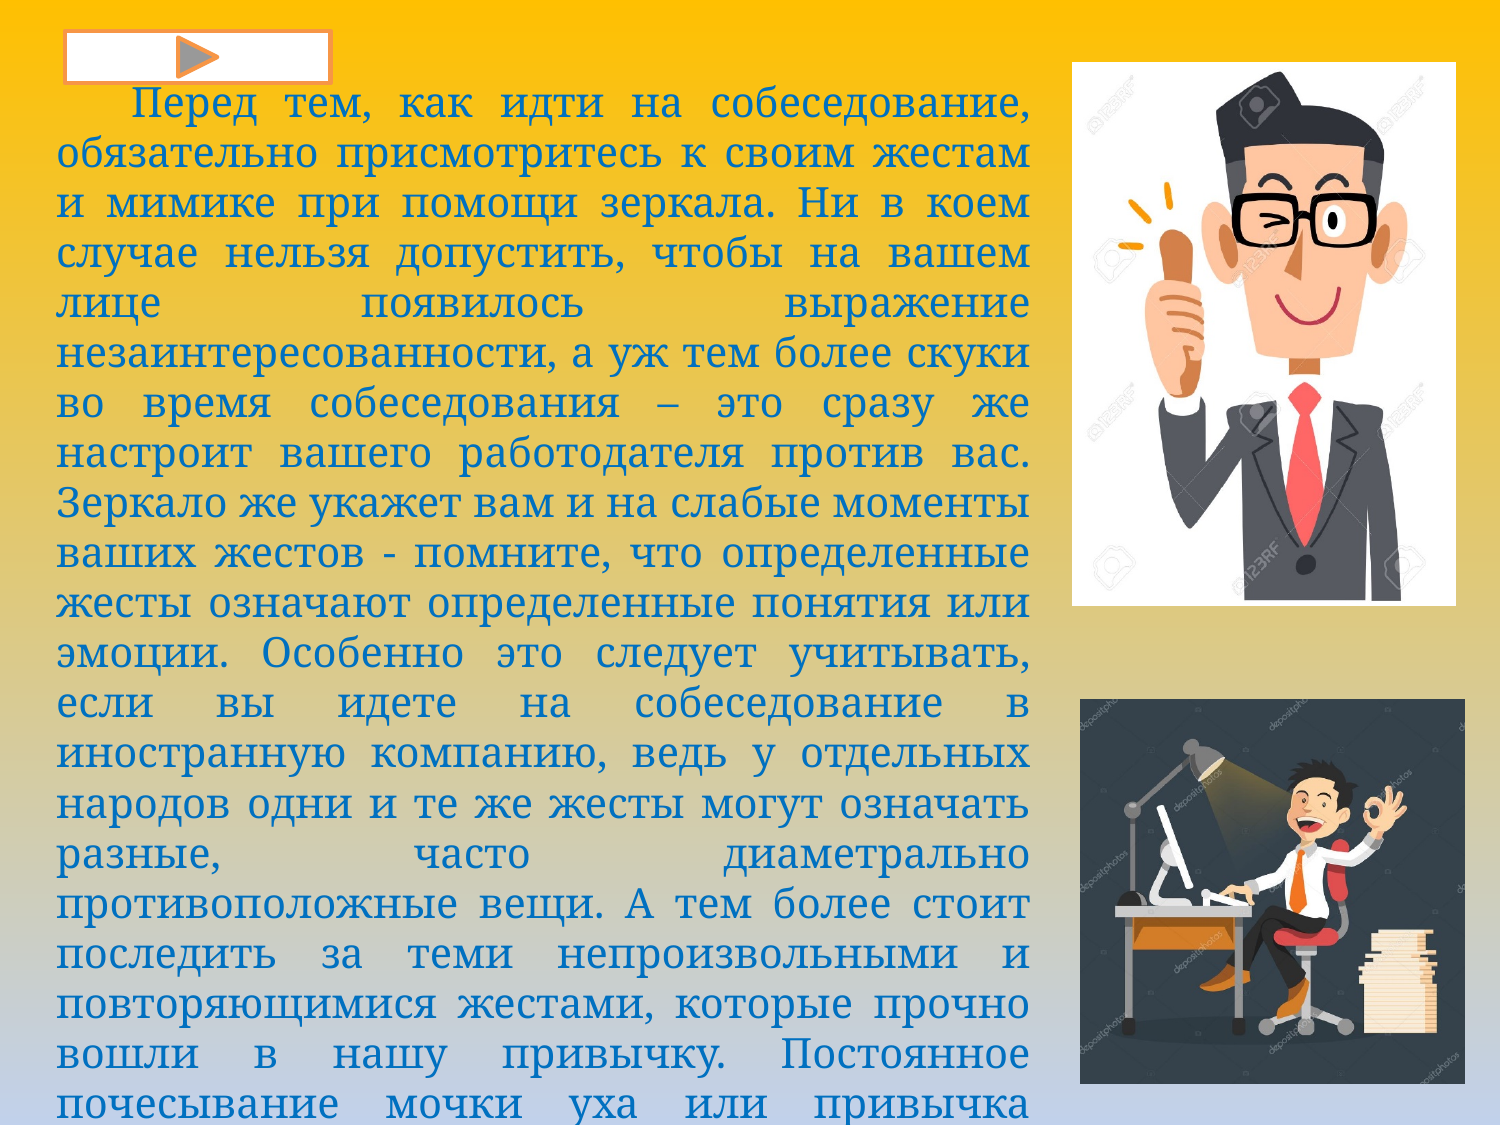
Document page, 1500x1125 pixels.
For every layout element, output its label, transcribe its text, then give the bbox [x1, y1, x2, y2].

picture [1072, 62, 1456, 606]
picture [1080, 699, 1465, 1084]
text_box [63, 29, 333, 85]
text_box Перед тем, как идти на собеседование, обязательно присмотритесь к своим жестам и мимике при помощи зеркала. Ни в коем случае нельзя допустить, чтобы на вашем лице появилось выражение незаинтересованности, а уж тем более скуки во время собеседования – это сразу же настроит вашего работодателя против вас. Зеркало же укажет вам и на слабые моменты ваших жестов - помните, что определенные жесты означают определенные понятия или эмоции. Особенно это следует учитывать, если вы идете на собеседование в иностранную компанию, ведь у отдельных народов одни и те же жесты могут означать разные, часто диаметрально противоположные вещи. А тем более стоит последить за теми непроизвольными и повторяющимися жестами, которые прочно вошли в нашу привычку. Постоянное почесывание мочки уха или привычка теребить кончик носа могут умилять ваших близких, но бесконечно раздражать посторонних людей. [41, 68, 1046, 1125]
